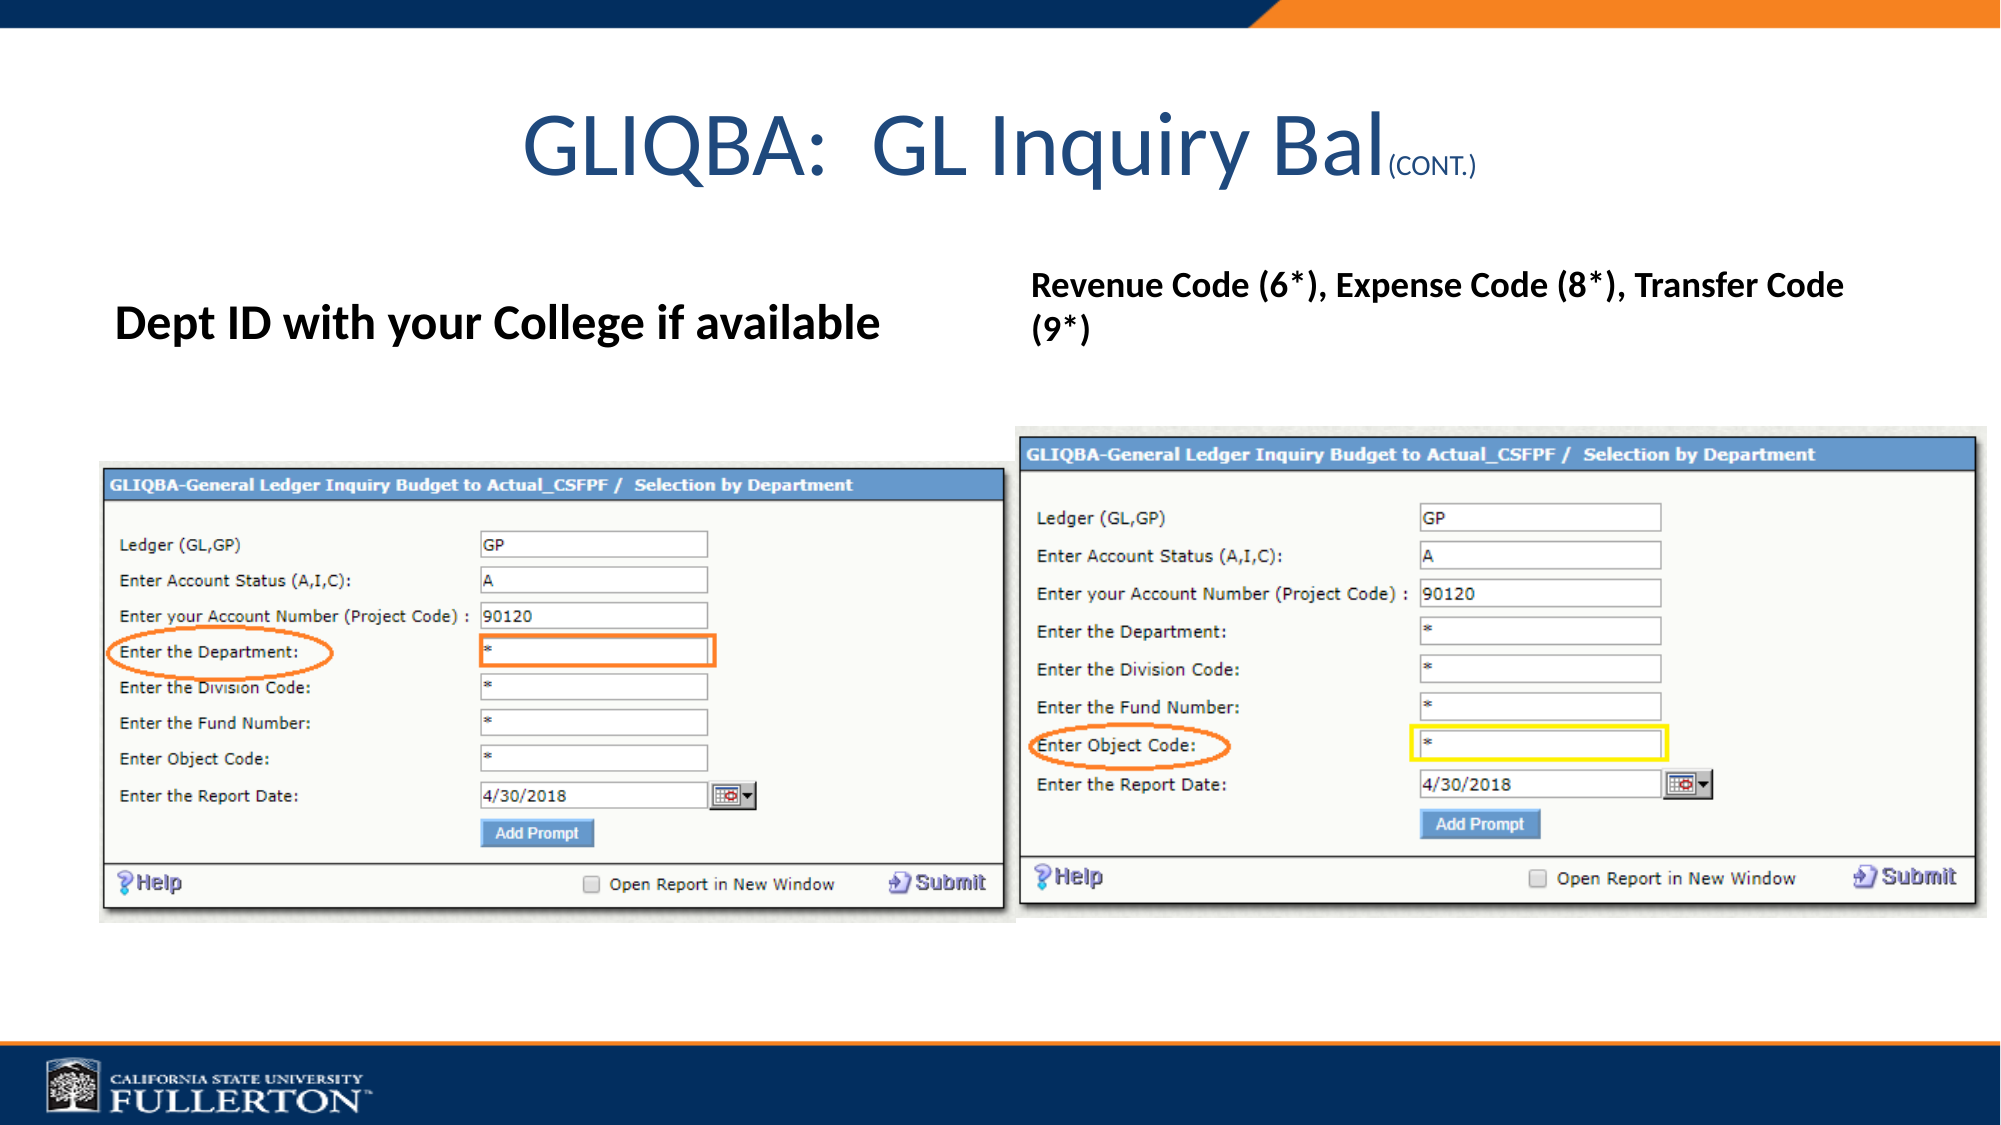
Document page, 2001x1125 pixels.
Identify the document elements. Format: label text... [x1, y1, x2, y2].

list Revenue Code (6*), Expense Code (8*), Transfer Code (9*) [1015, 251, 1900, 357]
title GLIQBA: GL Inquiry Bal(CONT.) [99, 45, 1900, 233]
list Dept ID with your College if available [99, 251, 984, 357]
picture [0, 0, 2001, 1125]
